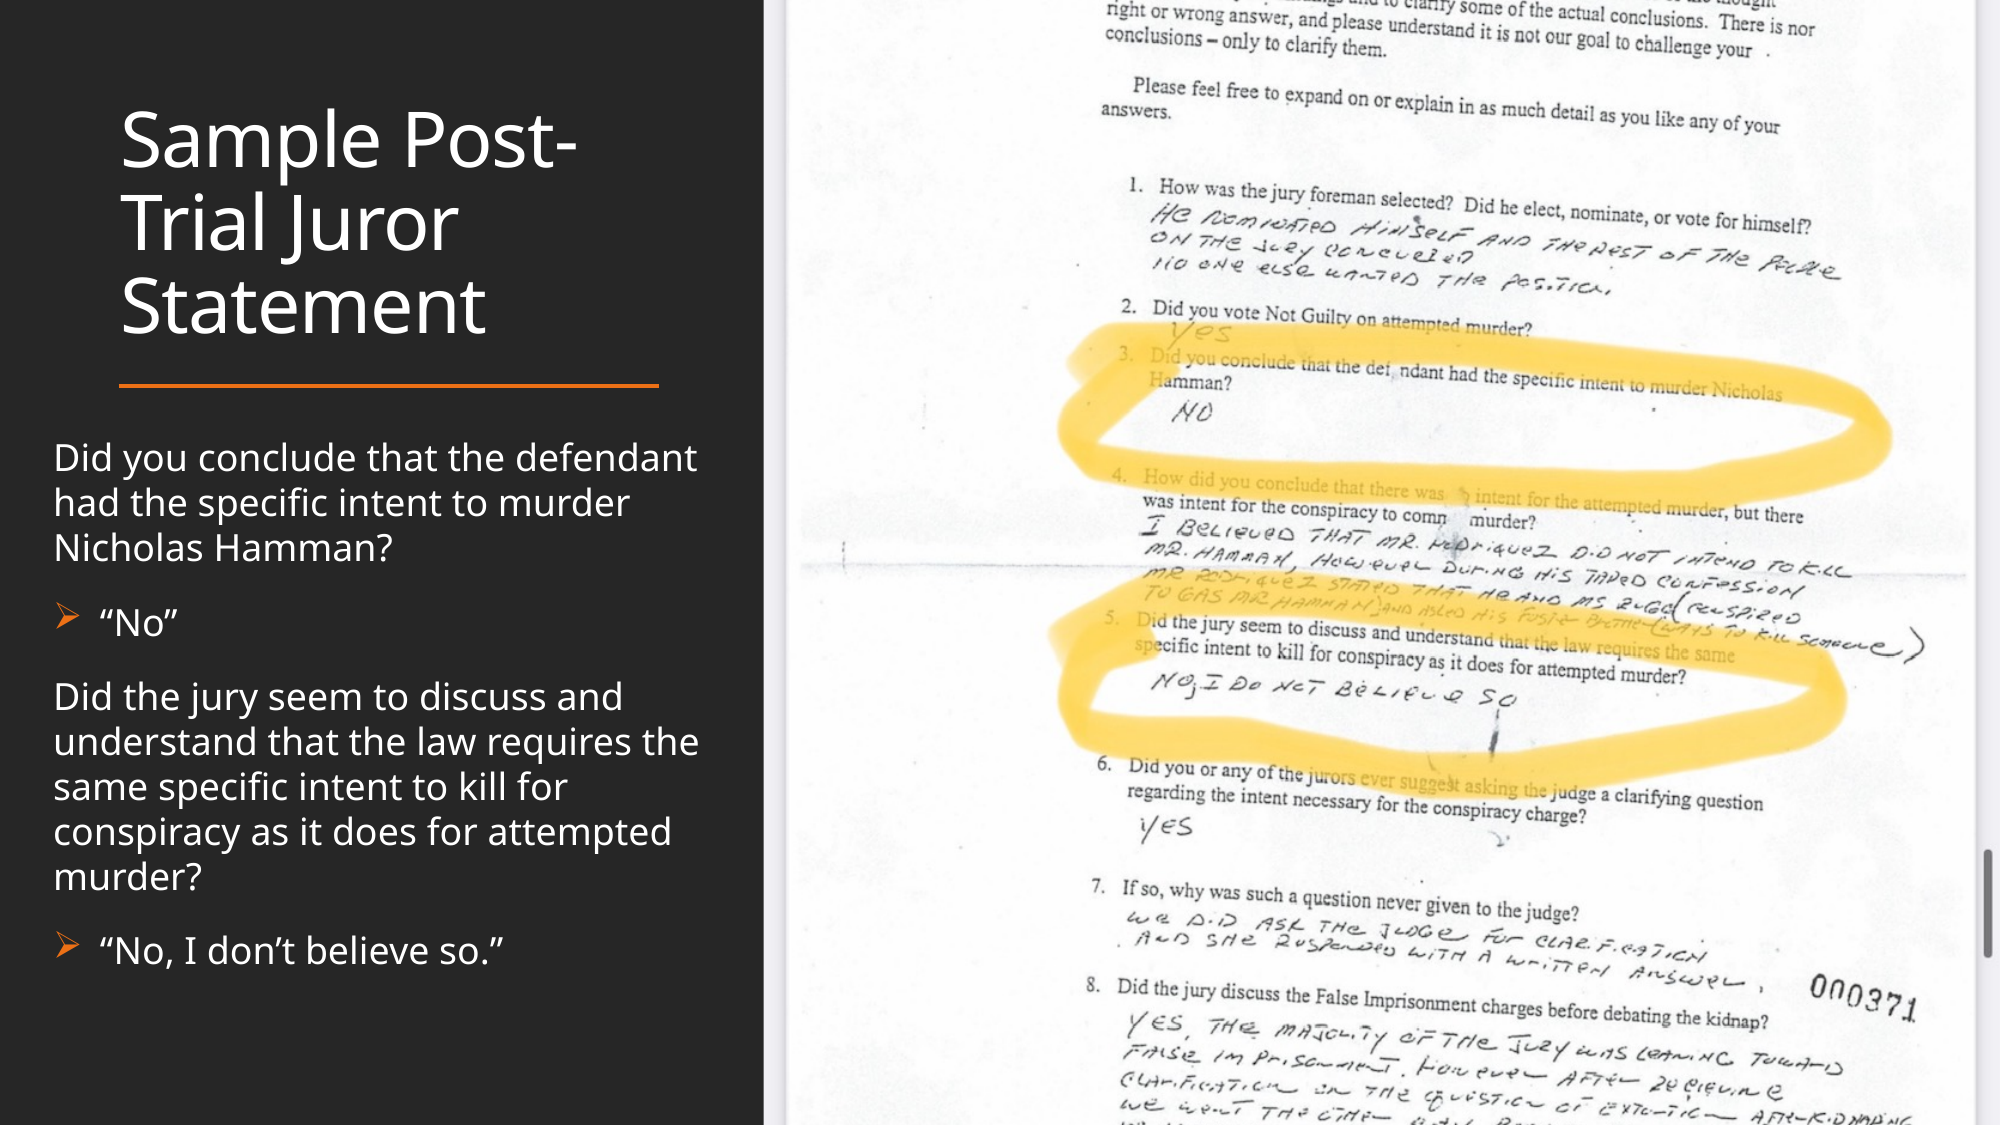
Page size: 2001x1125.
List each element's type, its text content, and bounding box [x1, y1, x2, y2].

picture [762, 0, 2000, 1125]
title Sample Post-Trial Juror Statement [105, 84, 672, 359]
list Did you conclude that the defendant had the specific intent to murder Nicholas Hamman? “No” Did the jury seem to discuss and understand that the law requires the same specific intent to kill for conspiracy as it does for attempted murder? “No, I don’t believe so.” [53, 426, 712, 1078]
text_box [0, 0, 762, 1125]
